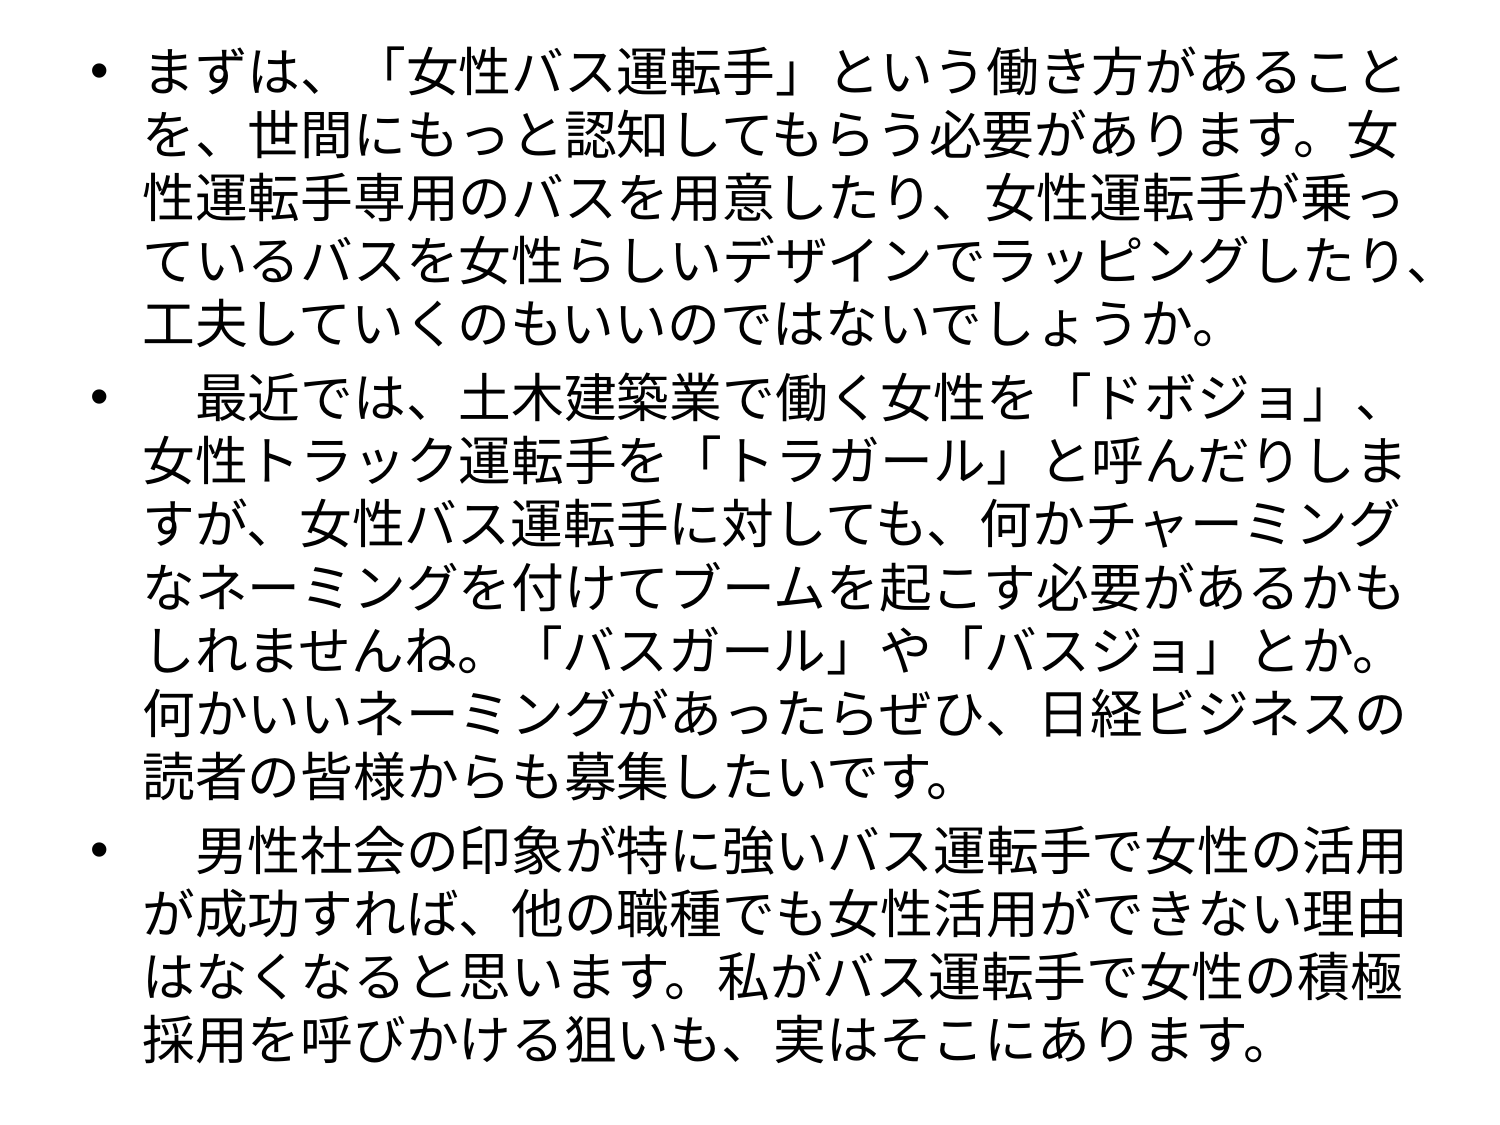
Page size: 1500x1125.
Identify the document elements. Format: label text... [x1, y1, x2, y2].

list まずは、「女性バス運転手」という働き方があることを、世間にもっと認知してもらう必要があります。女性運転手専用のバスを用意したり、女性運転手が乗っているバスを女性らしいデザインでラッピングしたり、工夫していくのもいいのではないでしょうか。 最近では、土木建築業で働く女性を「ドボジョ」、女性トラック運転手を「トラガール」と呼んだりしますが、女性バス運転手に対しても、何かチャーミングなネーミングを付けてブームを起こす必要があるかもしれませんね。「バスガール」や「バスジョ」とか。何かいいネーミングがあったらぜひ、日経ビジネスの読者の皆様からも募集したいです。 男性社会の印象が特に強いバス運転手で女性の活用が成功すれば、他の職種でも女性活用ができない理由はなくなると思います。私がバス運転手で女性の積極採用を呼びかける狙いも、実はそこにあります。 [75, 30, 1425, 1125]
